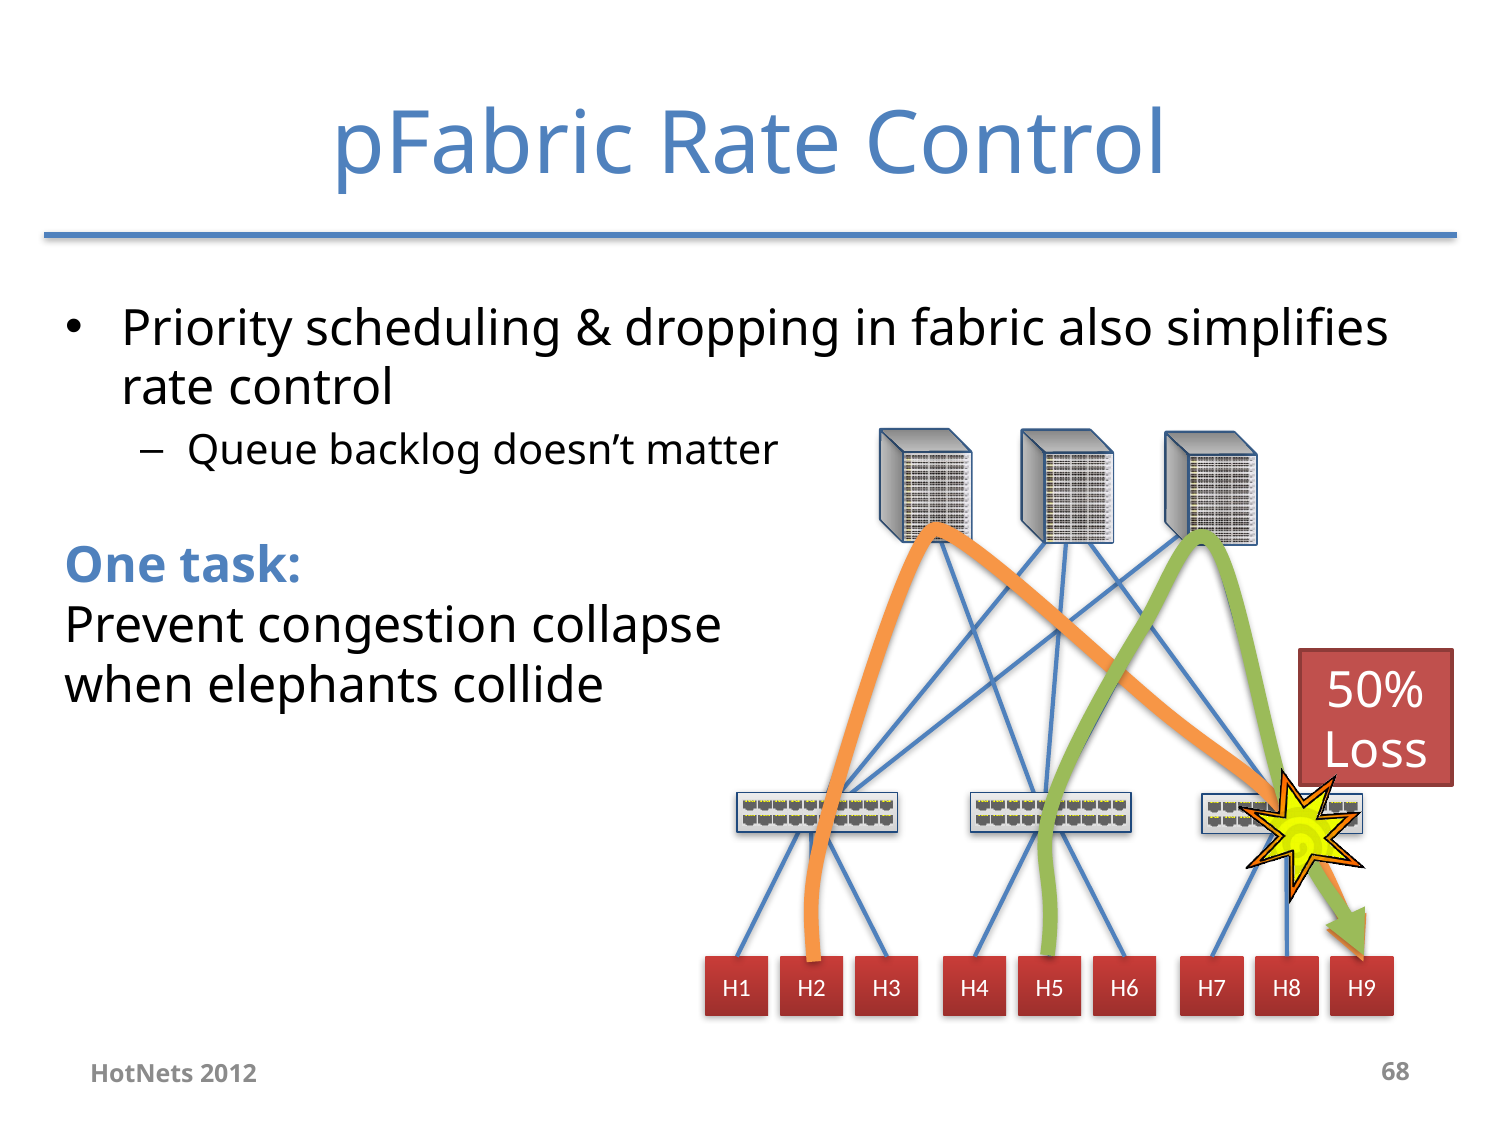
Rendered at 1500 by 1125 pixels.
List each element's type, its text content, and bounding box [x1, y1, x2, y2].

text_box 50% Loss [1399, 648, 1454, 787]
picture [1232, 766, 1372, 906]
slide_number HotNets 2012 [75, 1042, 425, 1103]
title pFabric Rate Control [75, 45, 1425, 233]
list Priority scheduling & dropping in fabric also simplifies rate control Queue backlog doesn’t matter [50, 287, 1463, 1005]
text_box One task: Prevent congestion collapse when elephants collide [49, 524, 700, 720]
slide_number 68 [1074, 1042, 1425, 1103]
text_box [705, 429, 1394, 1017]
